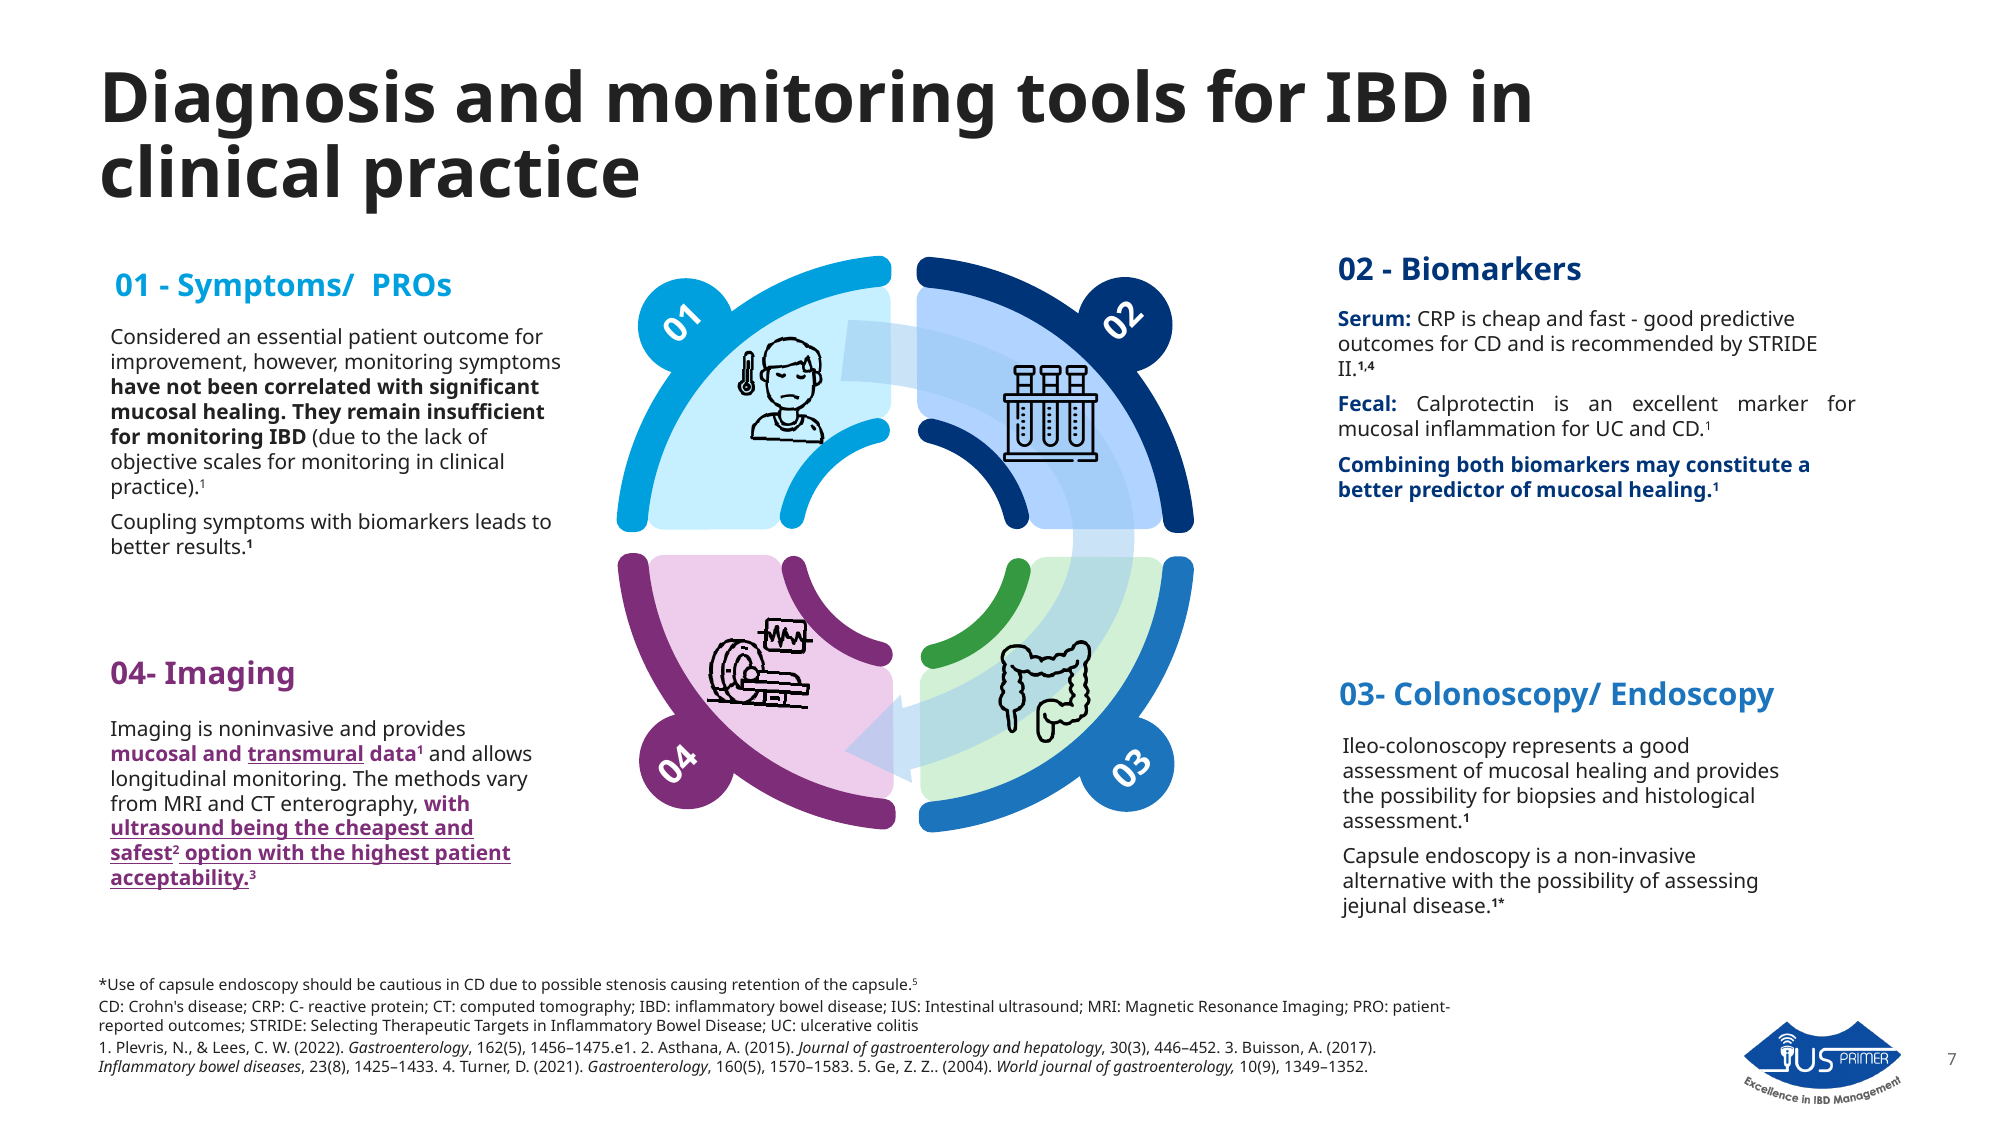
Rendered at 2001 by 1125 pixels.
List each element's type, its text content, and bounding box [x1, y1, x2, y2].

text_box 04- Imaging [110, 646, 408, 699]
picture [1744, 1021, 1901, 1104]
text_box Ileo-colonoscopy represents a good assessment of mucosal healing and provides the possibility for biopsies and histological assessment.1 Capsule endoscopy is a non-invasive alternative with the possibility of assessing jejunal disease.1* [1342, 725, 1795, 926]
picture [1002, 365, 1100, 463]
text_box Imaging is noninvasive and provides mucosal and transmural data1 and allows longitudinal monitoring. The methods vary from MRI and CT enterography, with ultrasound being the cheapest and safest2 option with the highest patient acceptability.3 [110, 707, 510, 898]
text_box Considered an essential patient outcome for improvement, however, monitoring symptoms have not been correlated with significant mucosal healing. They remain insufficient for monitoring IBD (due to the lack of objective scales for monitoring in clinical practice).1 Coupling symptoms with biomarkers leads to better results.1 [110, 316, 510, 602]
picture [992, 640, 1096, 743]
text_box 03- Colonoscopy/ Endoscopy [1339, 667, 1868, 720]
picture [726, 332, 838, 444]
title Diagnosis and monitoring tools for IBD in clinical practice [98, 61, 1765, 215]
picture [706, 606, 815, 715]
text_box Serum: CRP is cheap and fast - good predictive outcomes for CD and is recommended by STRIDE II.1,4 Fecal: Calprotectin is an excellent marker for mucosal inflammation for UC and CD.1 Combining both biomarkers may constitute a better predictor of mucosal healing.1 [1338, 298, 1856, 509]
text_box 01 - Symptoms/ PROs [115, 258, 510, 311]
slide_number 7 [1909, 1033, 1972, 1088]
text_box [515, 199, 1271, 918]
list *Use of capsule endoscopy should be cautious in CD due to possible stenosis causing retention of the capsule.5 CD: Crohn's disease; CRP: C- reactive protein; CT: computed tomography; IBD: inflammatory bowel disease; IUS: Intestinal ultrasound; MRI: Magnetic Resonance Imaging; PRO: patient-reported outcomes; STRIDE: Selecting Therapeutic Targets in Inflammatory Bowel Disease; UC: ulcerative colitis 1. Plevris, N., & Lees, C. W. (2022). Gastroenterology, 162(5), 1456–1475.e1. 2. Asthana, A. (2015). Journal of gastroenterology and hepatology, 30(3), 446–452. 3. Buisson, A. (2017). Inflammatory bowel diseases, 23(8), 1425–1433. 4. Turner, D. (2021). Gastroenterology, 160(5), 1570–1583. 5. Ge, Z. Z.. (2004). World journal of gastroenterology, 10(9), 1349–1352. [98, 1029, 1475, 1076]
text_box 02 - Biomarkers [1338, 242, 1635, 295]
